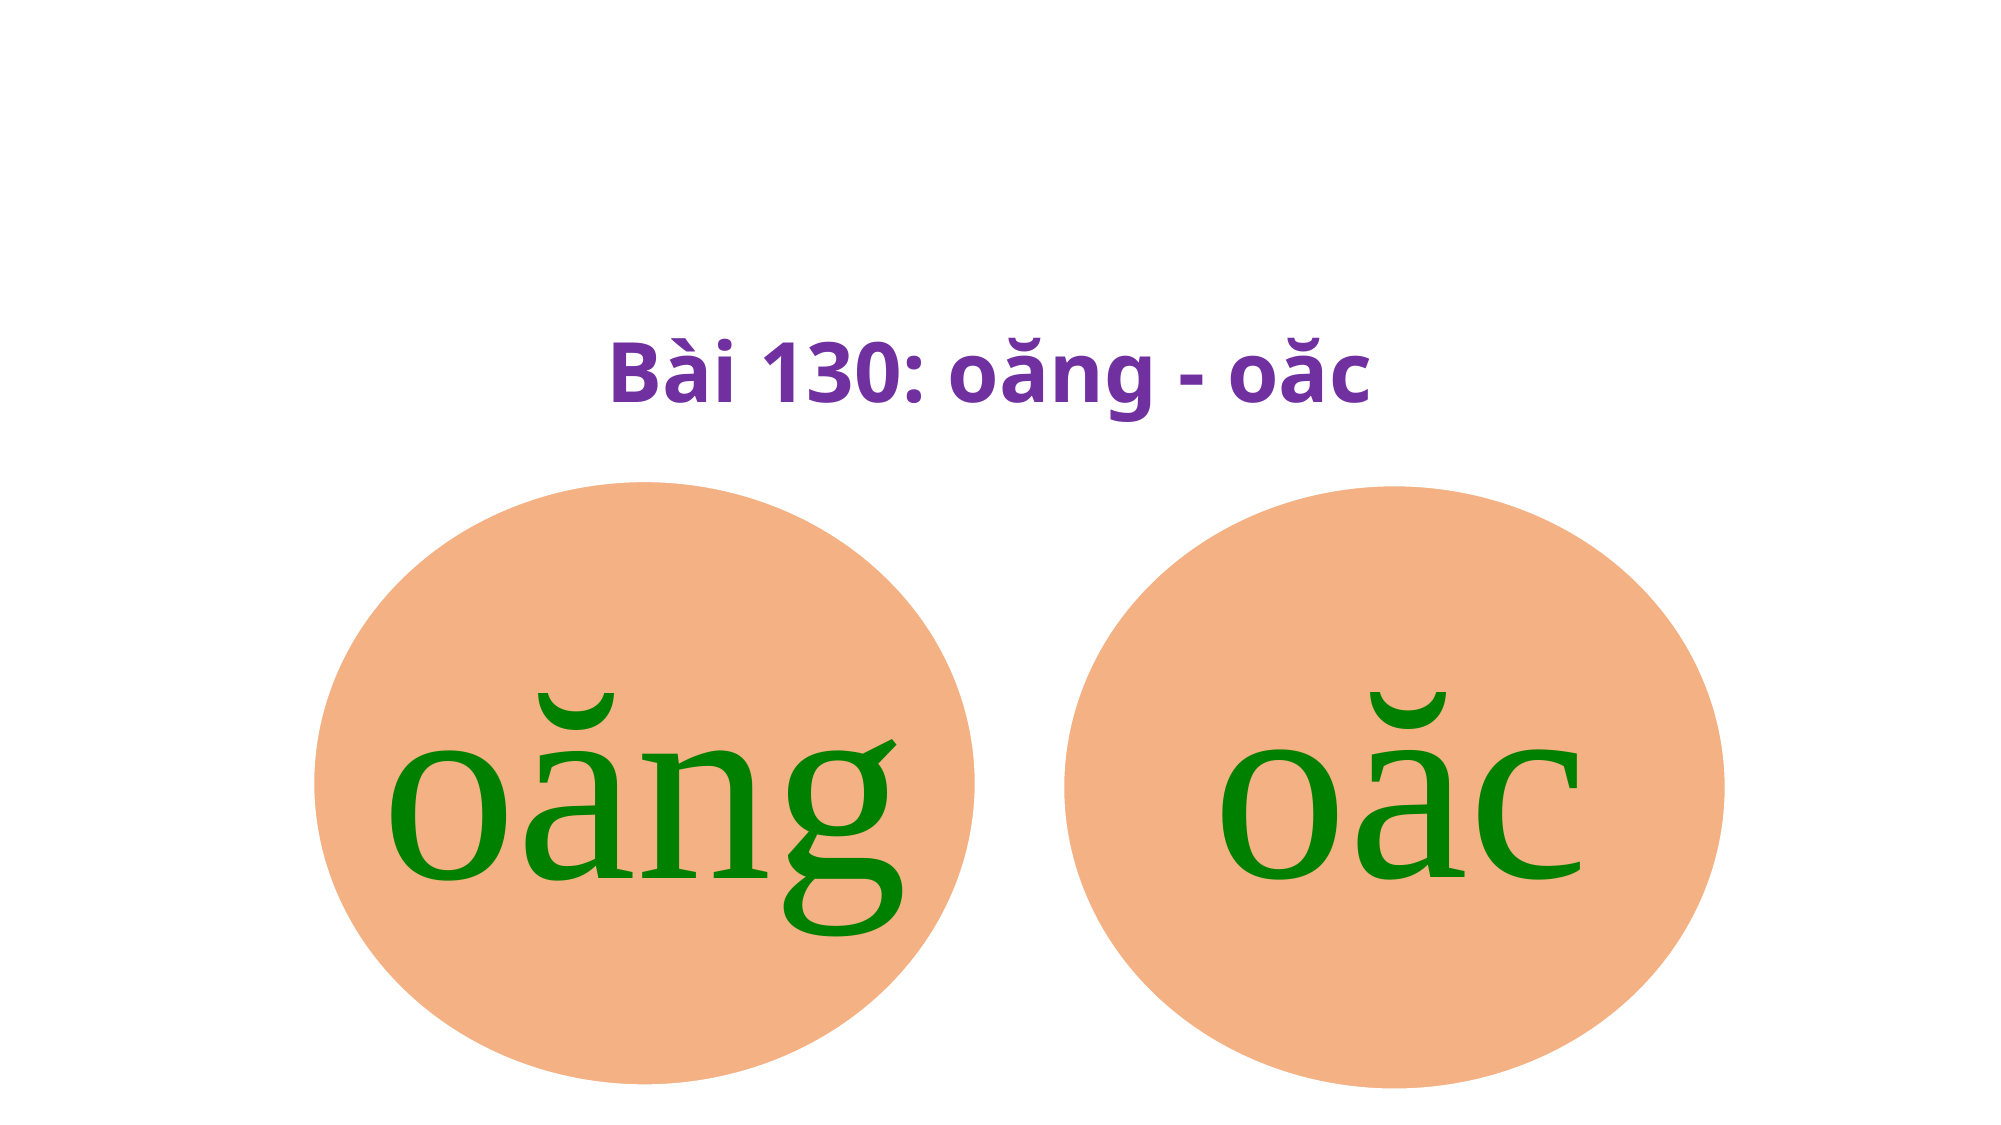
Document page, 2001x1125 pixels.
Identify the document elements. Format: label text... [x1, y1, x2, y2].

text_box Bài 130: oăng - oăc [558, 261, 1442, 427]
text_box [313, 481, 976, 1086]
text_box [1063, 485, 1726, 1090]
